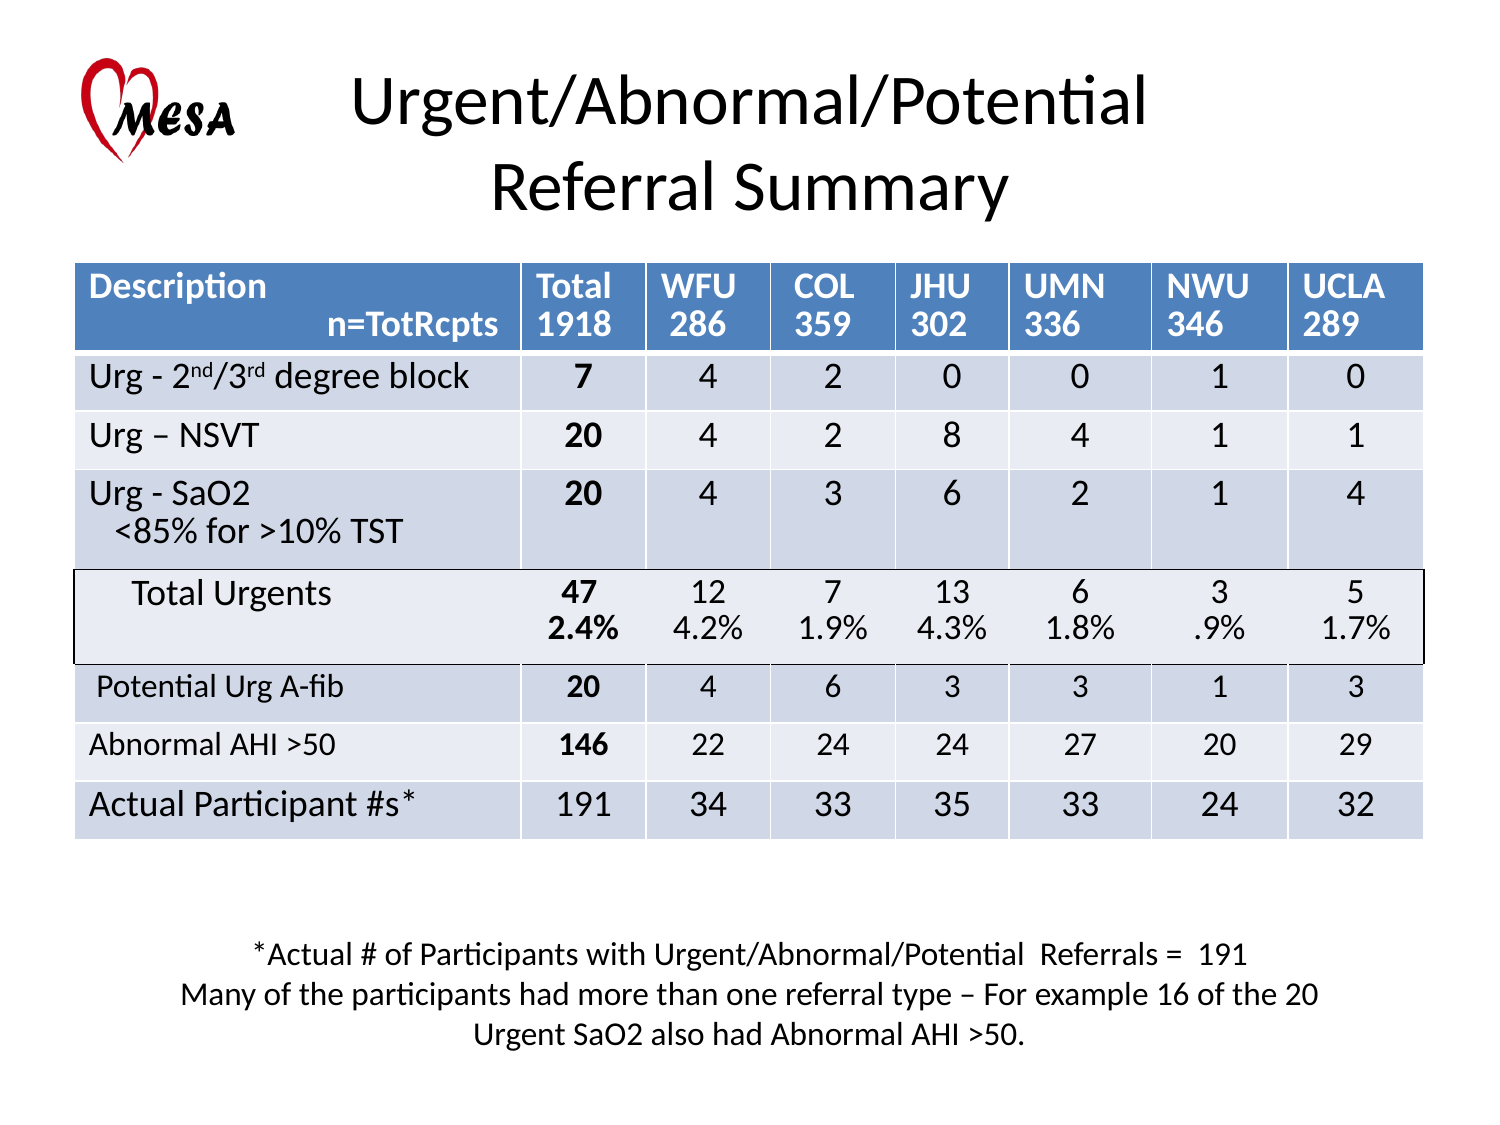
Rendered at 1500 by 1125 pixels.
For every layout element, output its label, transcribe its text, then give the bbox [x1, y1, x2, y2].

table_cell 20 [522, 665, 645, 722]
table_cell 34 [647, 782, 770, 839]
table_cell 7 [522, 356, 645, 410]
table_cell 3 [1289, 665, 1423, 722]
table_cell 4 [1010, 412, 1151, 469]
table_header UMN 336 [1010, 263, 1151, 350]
title Urgent/Abnormal/Potential Referral Summary [75, 45, 1425, 233]
table_cell 6 1.8% [1009, 570, 1152, 664]
text_box *Actual # of Participants with Urgent/Abnormal/Potential Referrals = 191 Many of the participants had more than one referral type – For example 16 of the 20 Urgent SaO2 also had Abnormal AHI >50. [137, 924, 1363, 1060]
table_cell 5 1.7% [1288, 570, 1423, 664]
table_cell 2 [771, 356, 895, 410]
table_header COL 359 [771, 263, 895, 350]
table_cell 0 [1289, 356, 1423, 410]
table_cell 191 [522, 782, 645, 839]
table_cell 3 [1010, 665, 1151, 722]
table_header Description n=TotRcpts [75, 263, 520, 350]
table_cell 24 [771, 724, 895, 780]
table_cell 1 [1289, 412, 1423, 469]
table_cell 1 [1152, 412, 1287, 469]
table_header WFU 286 [647, 263, 770, 350]
table_header NWU 346 [1152, 263, 1287, 350]
table_cell 29 [1289, 724, 1423, 780]
table_cell 4 [647, 470, 770, 569]
table_cell 33 [1010, 782, 1151, 839]
table_cell 12 4.2% [646, 570, 771, 664]
table_cell 20 [522, 412, 645, 469]
table_cell Total Urgents [75, 570, 521, 664]
table_cell 1 [1152, 665, 1287, 722]
table_cell 3 [896, 665, 1008, 722]
table_cell 7 1.9% [771, 570, 895, 664]
table_cell 1 [1152, 470, 1287, 569]
table_cell 3 [771, 470, 895, 569]
table_cell 6 [896, 470, 1008, 569]
table_cell 47 2.4% [521, 570, 646, 664]
table_cell 8 [896, 412, 1008, 469]
picture [74, 49, 242, 176]
table_cell Abnormal AHI >50 [75, 724, 520, 780]
table_cell 6 [771, 665, 895, 722]
table_cell 4 [647, 665, 770, 722]
table_cell 3 .9% [1152, 570, 1288, 664]
table_cell 4 [647, 356, 770, 410]
table_cell 24 [896, 724, 1008, 780]
table_cell 2 [1010, 470, 1151, 569]
table_cell 0 [1010, 356, 1151, 410]
table_cell 4 [647, 412, 770, 469]
table_cell Urg - 2nd/3rd degree block [75, 356, 520, 410]
table_header JHU 302 [896, 263, 1008, 350]
table_cell 1 [1152, 356, 1287, 410]
table_cell Potential Urg A-fib [75, 665, 520, 722]
table_cell 35 [896, 782, 1008, 839]
table_cell 20 [1152, 724, 1287, 780]
table_header Total 1918 [522, 263, 645, 350]
table_cell 4 [1289, 470, 1423, 569]
table_cell 13 4.3% [895, 570, 1009, 664]
table_cell Urg – NSVT [75, 412, 520, 469]
table_cell 20 [522, 470, 645, 569]
table_cell 2 [771, 412, 895, 469]
table_cell 146 [522, 724, 645, 780]
table_cell 33 [771, 782, 895, 839]
table_header UCLA 289 [1289, 263, 1423, 350]
table_cell 32 [1289, 782, 1423, 839]
table_cell Actual Participant #s* [75, 782, 520, 839]
table_cell Urg - SaO2 <85% for >10% TST [75, 470, 520, 569]
table_cell 22 [647, 724, 770, 780]
table_cell 0 [896, 356, 1008, 410]
table_cell 24 [1152, 782, 1287, 839]
table_cell 27 [1010, 724, 1151, 780]
